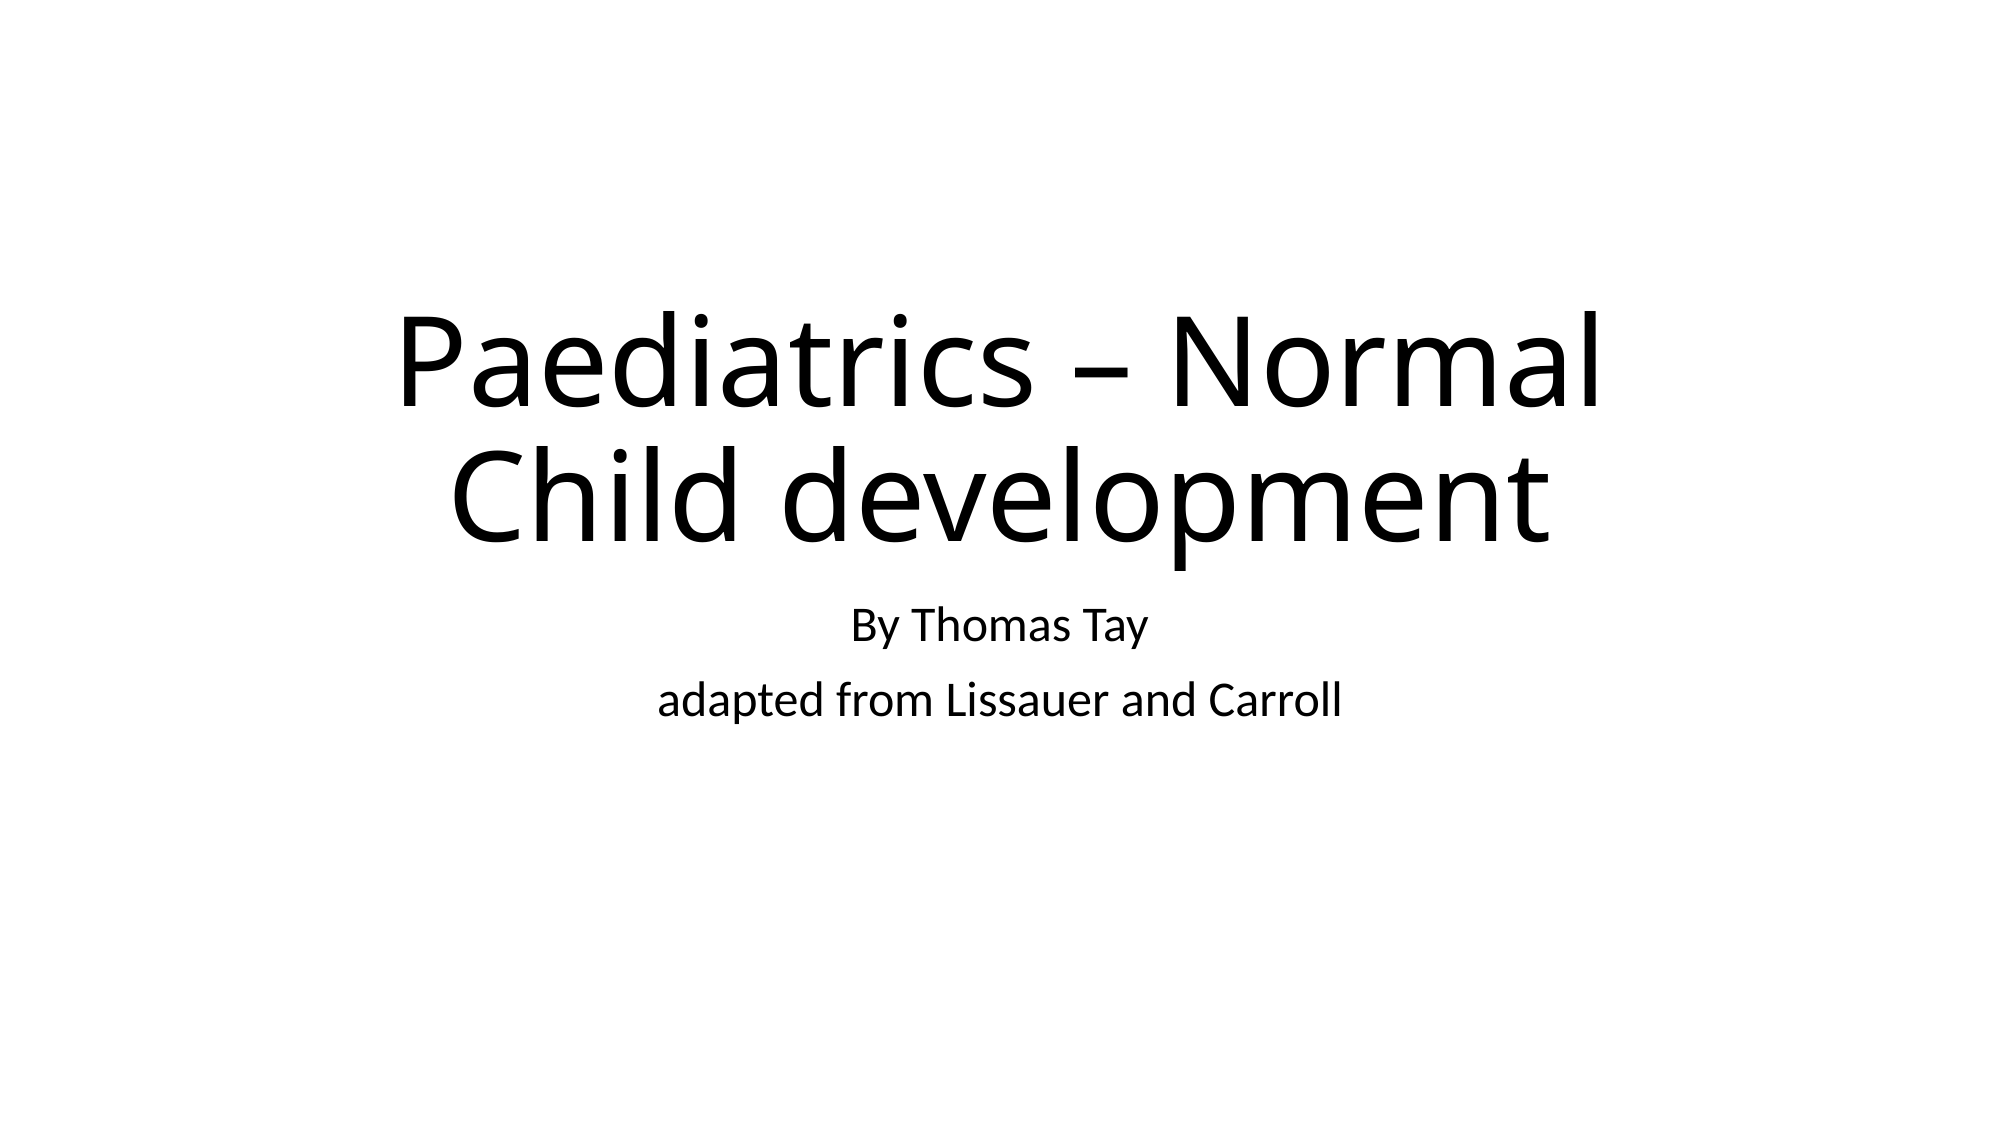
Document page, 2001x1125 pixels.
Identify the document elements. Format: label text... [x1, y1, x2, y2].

title Paediatrics – Normal Child development [249, 184, 1750, 576]
subtitle By Thomas Tay adapted from Lissauer and Carroll [249, 590, 1750, 863]
